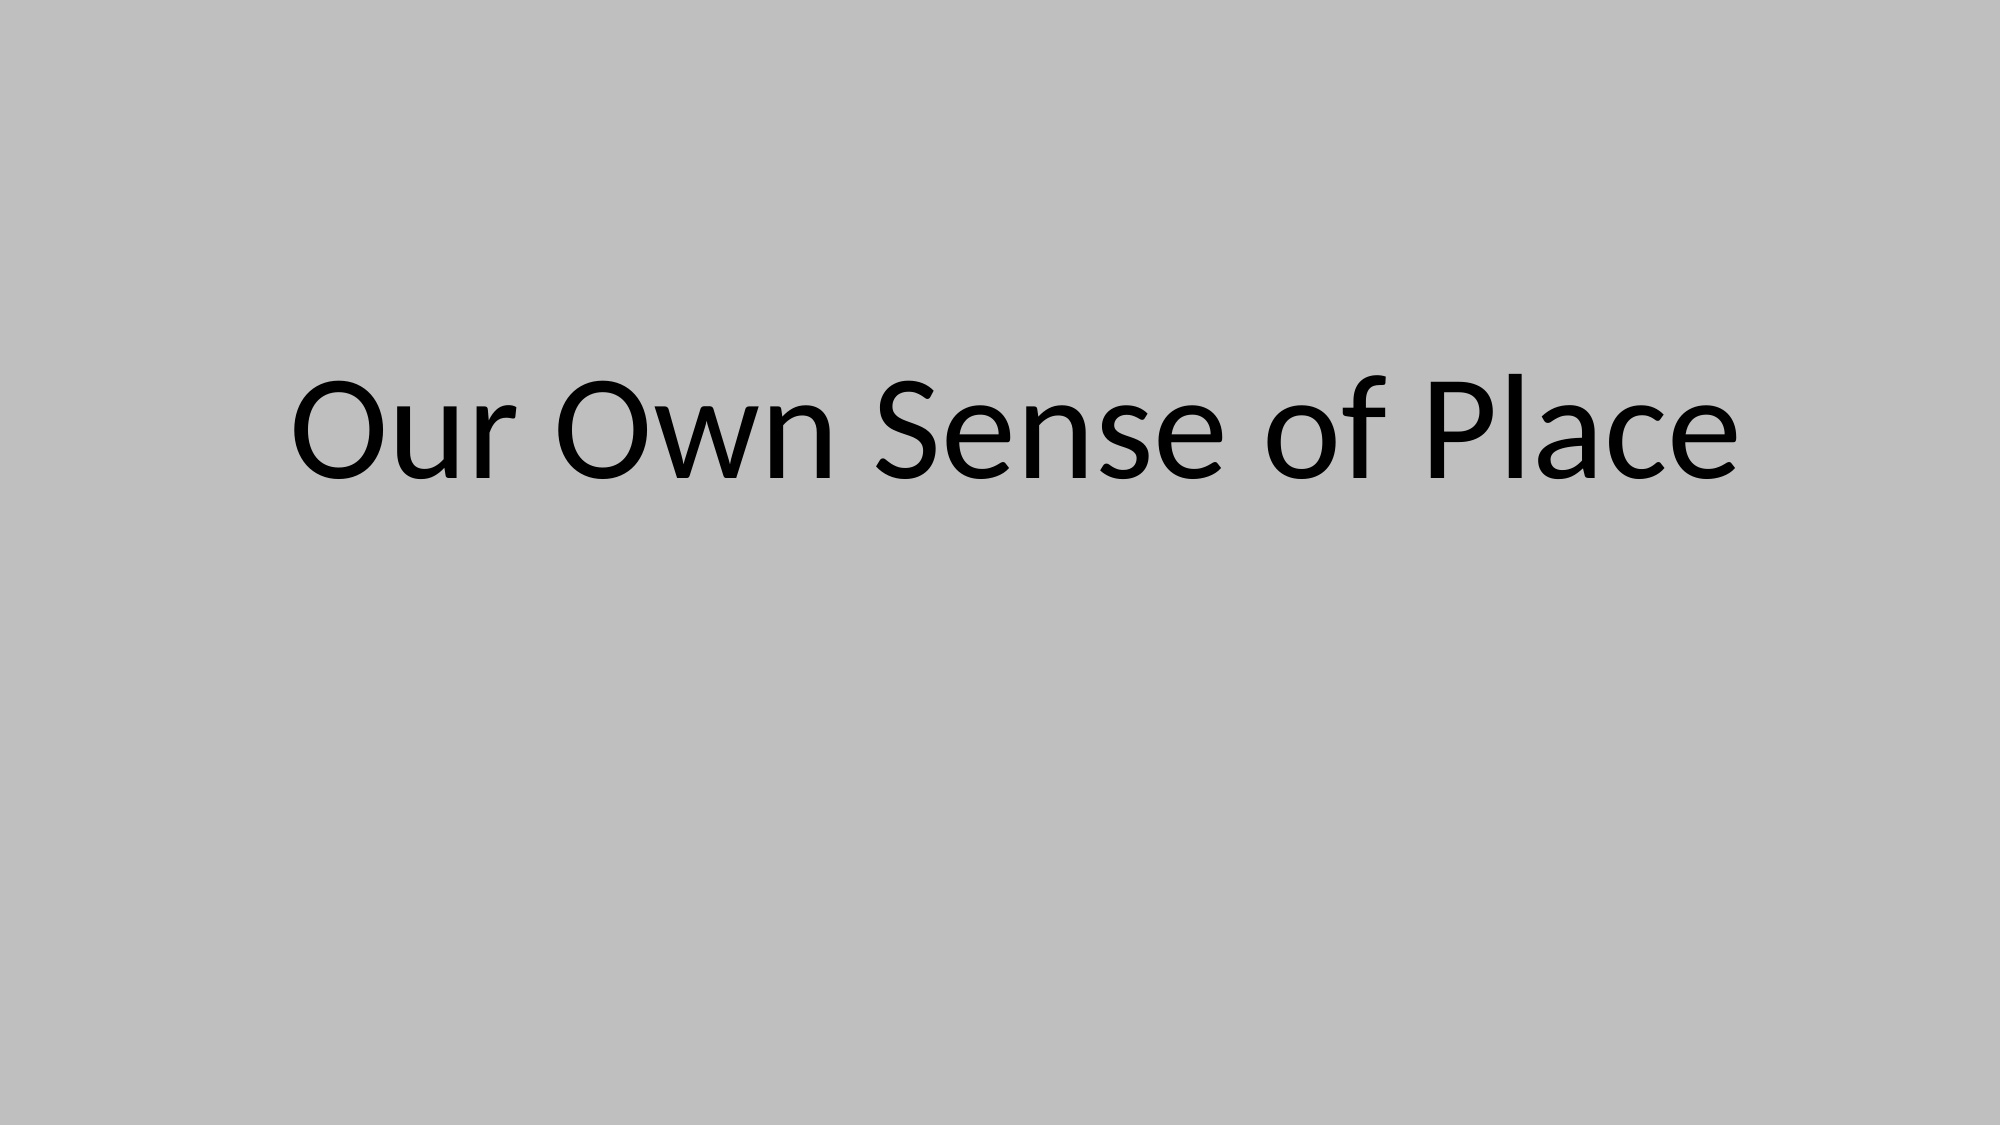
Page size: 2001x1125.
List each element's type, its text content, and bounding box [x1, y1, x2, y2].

text_box Our Own Sense of Place [137, 321, 1863, 517]
